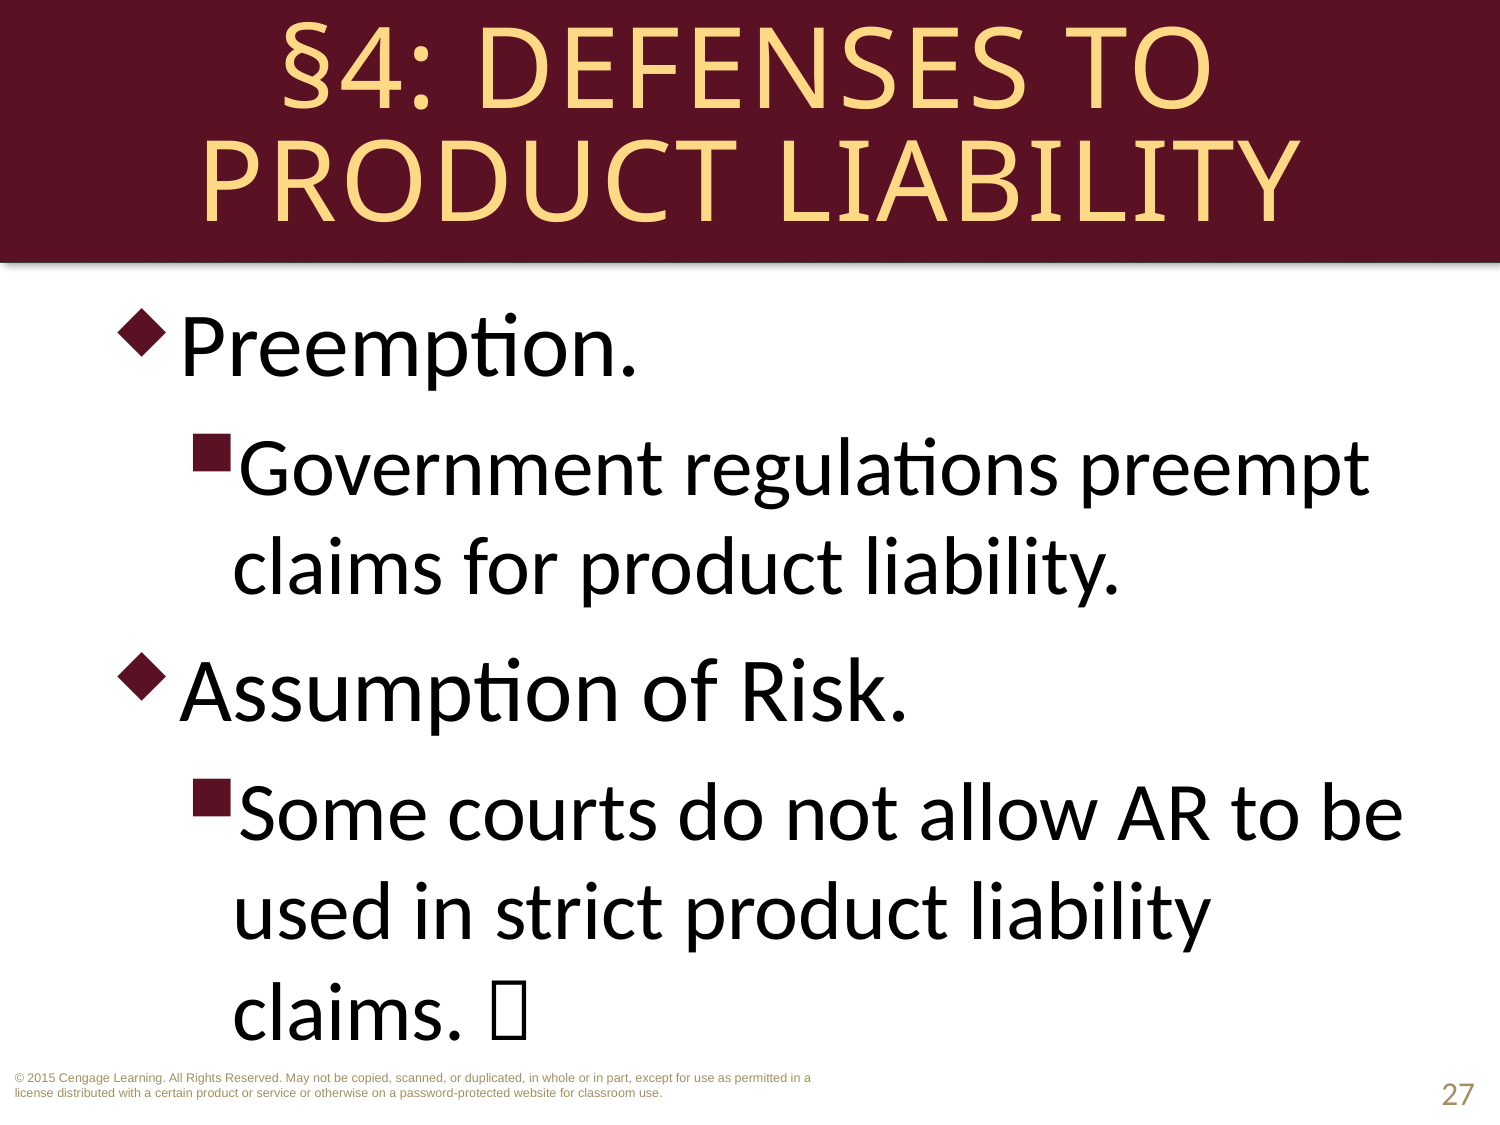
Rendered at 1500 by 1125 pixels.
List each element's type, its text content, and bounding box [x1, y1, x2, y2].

slide_number 27 [1325, 1069, 1475, 1120]
list Preemption. Government regulations preempt claims for product liability. Assumption of Risk. Some courts do not allow AR to be used in strict product liability claims.  [74, 277, 1426, 1051]
title §4: Defenses to Product Liability [0, 0, 1500, 263]
